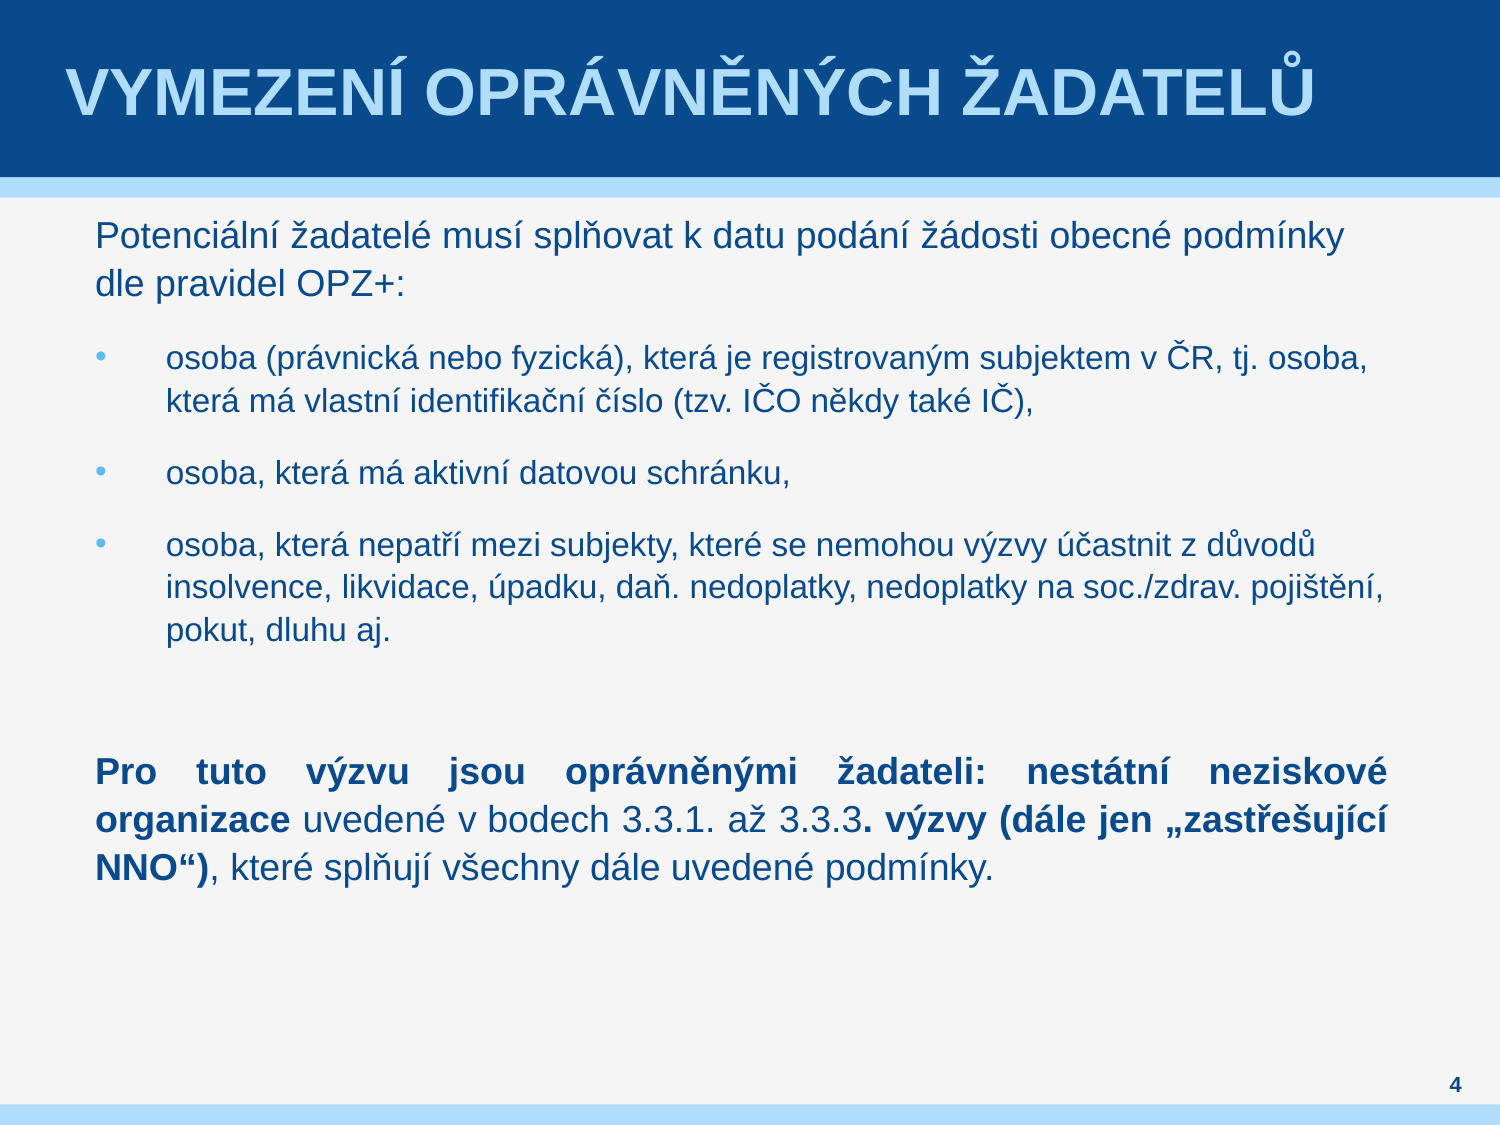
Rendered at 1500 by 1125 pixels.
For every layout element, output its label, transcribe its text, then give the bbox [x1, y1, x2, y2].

list Potenciální žadatelé musí splňovat k datu podání žádosti obecné podmínky dle pravidel OPZ+: osoba (právnická nebo fyzická), která je registrovaným subjektem v ČR, tj. osoba, která má vlastní identifikační číslo (tzv. IČO někdy také IČ), osoba, která má aktivní datovou schránku, osoba, která nepatří mezi subjekty, které se nemohou výzvy účastnit z důvodů insolvence, likvidace, úpadku, daň. nedoplatky, nedoplatky na soc./zdrav. pojištění, pokut, dluhu aj. Pro tuto výzvu jsou oprávněnými žadateli: nestátní neziskové organizace uvedené v bodech 3.3.1. až 3.3.3. výzvy (dále jen „zastřešující NNO“), které splňují všechny dále uvedené podmínky. [94, 208, 1388, 1099]
slide_number 4 [1417, 1068, 1495, 1099]
title Vymezení oprávněných žadatelů [59, 0, 1441, 178]
